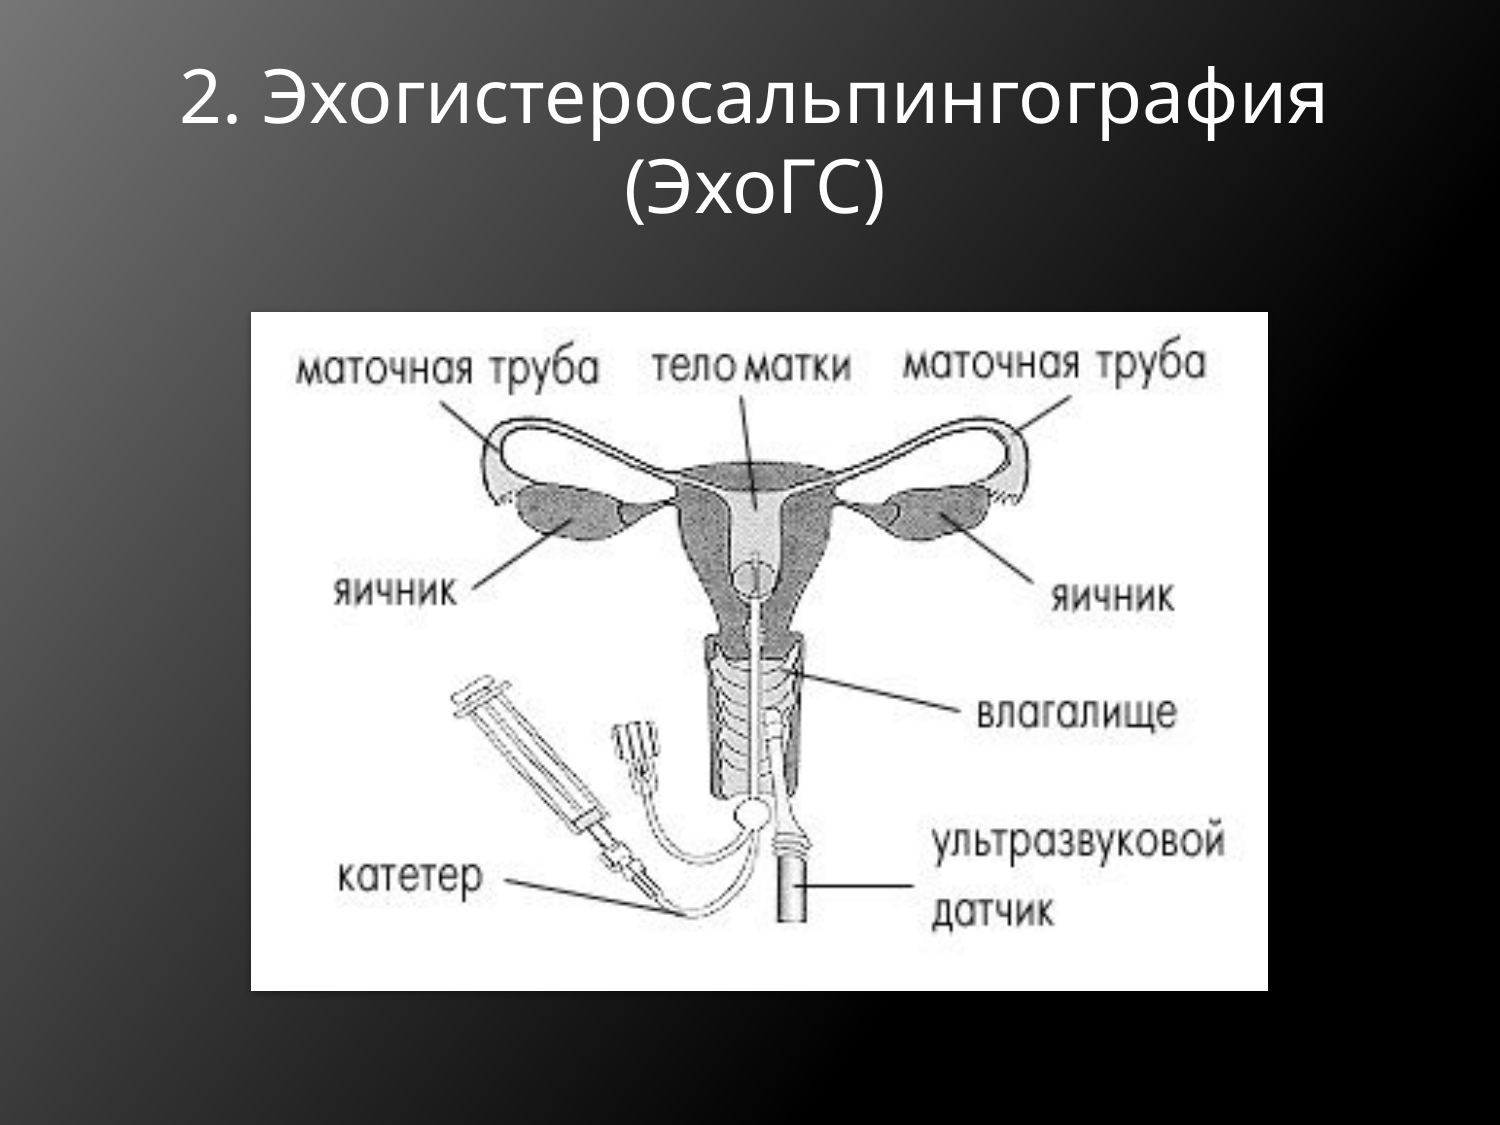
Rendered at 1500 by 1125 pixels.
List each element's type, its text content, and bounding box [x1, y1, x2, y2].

title 2. Эхогистеросальпингография (ЭхоГС) [75, 45, 1436, 233]
picture [265, 326, 1254, 977]
